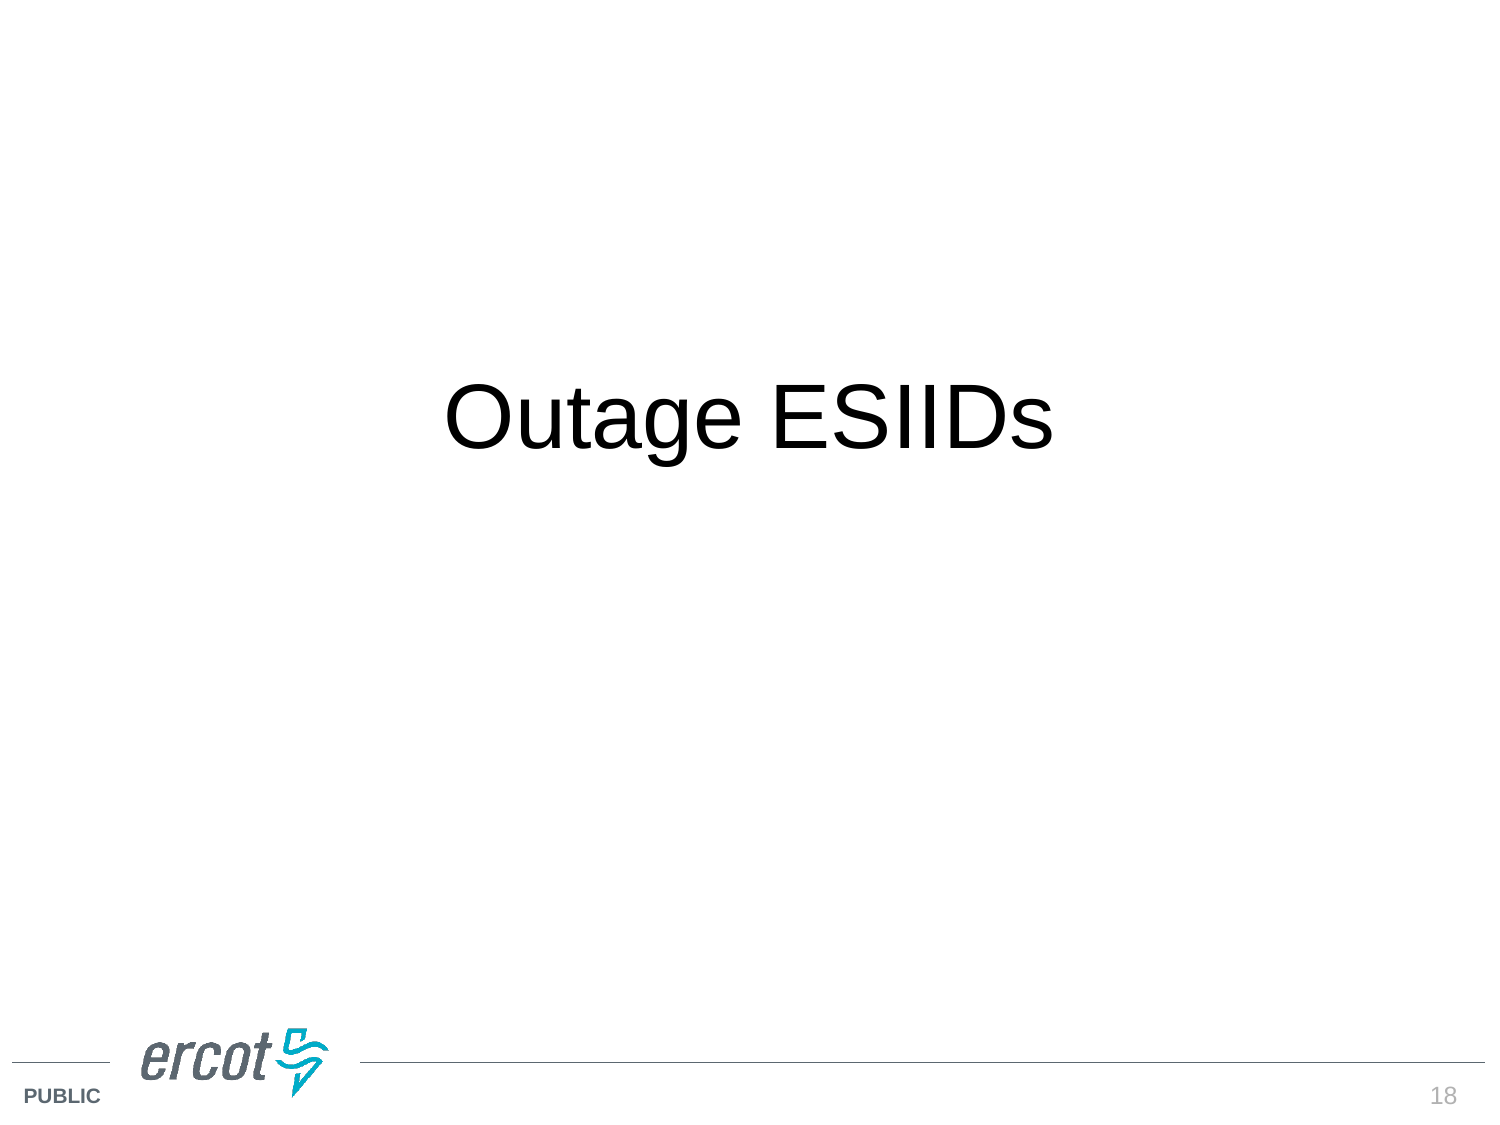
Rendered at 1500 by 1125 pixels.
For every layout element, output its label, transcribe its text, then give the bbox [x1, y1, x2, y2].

picture [137, 1024, 332, 1100]
slide_number 18 [1400, 1076, 1488, 1113]
title Outage ESIIDs [112, 349, 1388, 591]
